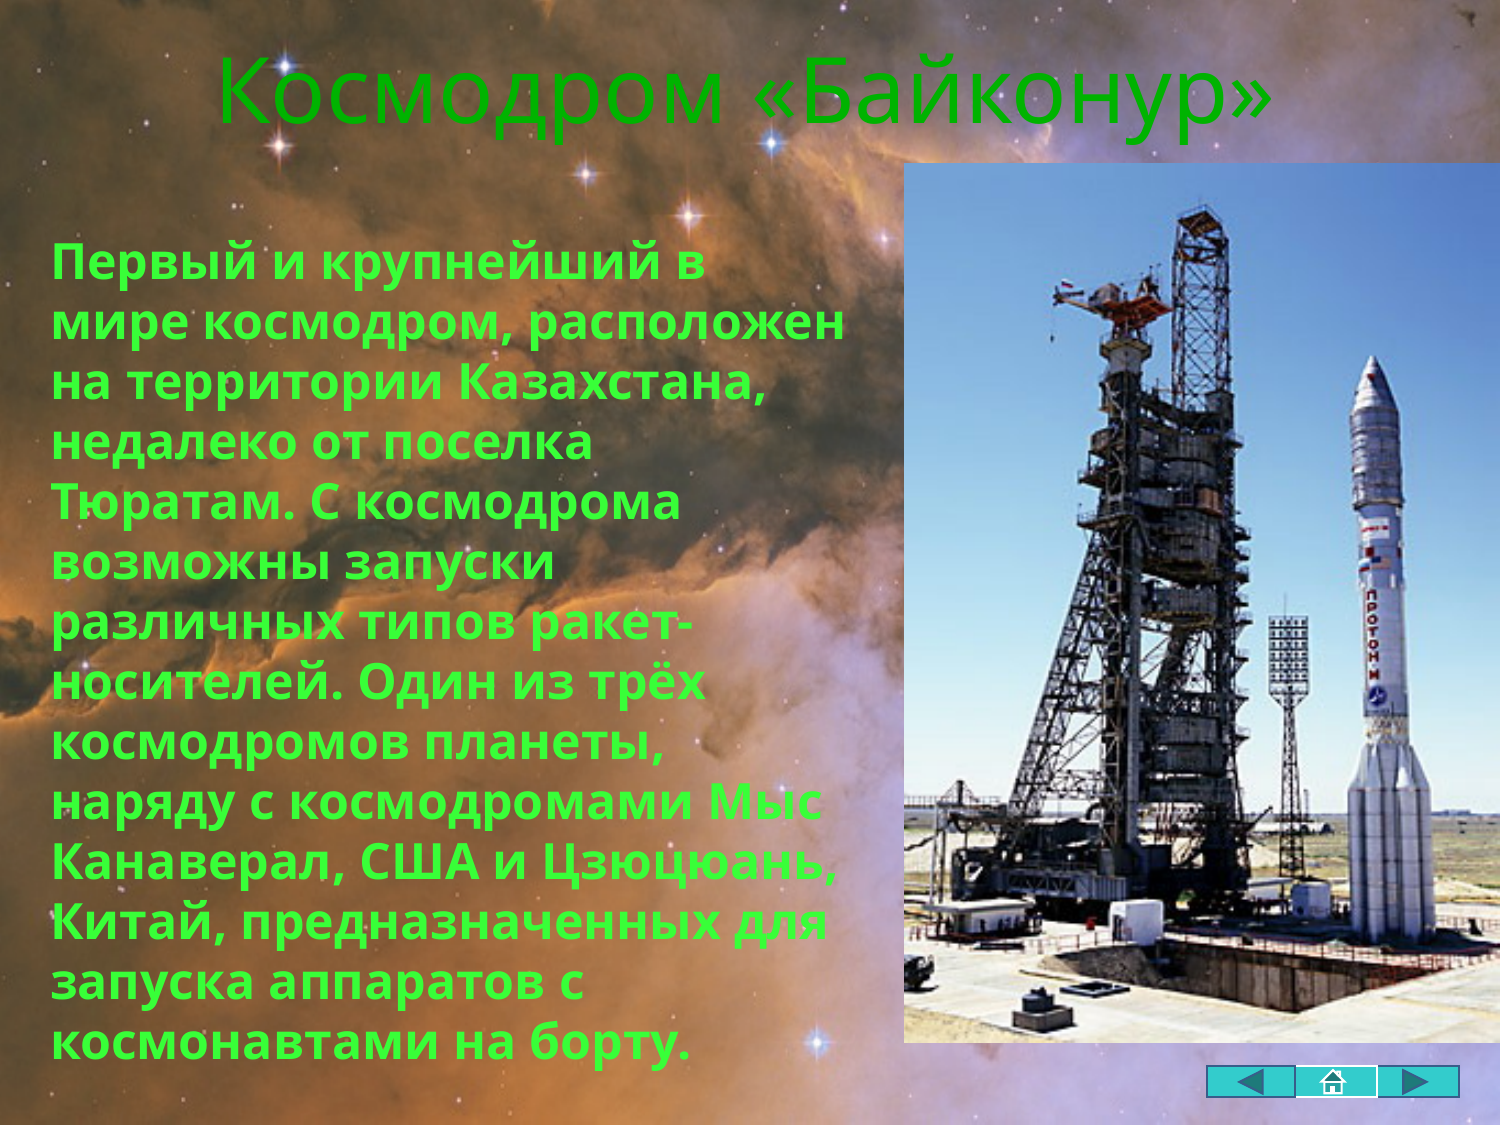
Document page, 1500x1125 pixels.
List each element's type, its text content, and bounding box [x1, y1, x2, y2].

text_box [1377, 1066, 1459, 1098]
title Космодром «Байконур» [70, 0, 1421, 175]
text_box [0, 0, 1500, 1125]
picture [904, 163, 1500, 1044]
text_box [1206, 1066, 1295, 1098]
text_box Первый и крупнейший в мире космодром, расположен на территории Казахстана, недалеко от поселка Тюратам. С космодрома возможны запуски различных типов ракет-носителей. Один из трёх космодромов планеты, наряду с космодромами Мыс Канаверал, США и Цзюцюань, Китай, предназначенных для запуска аппаратов с космонавтами на борту. [35, 222, 868, 1078]
text_box [1295, 1066, 1377, 1098]
